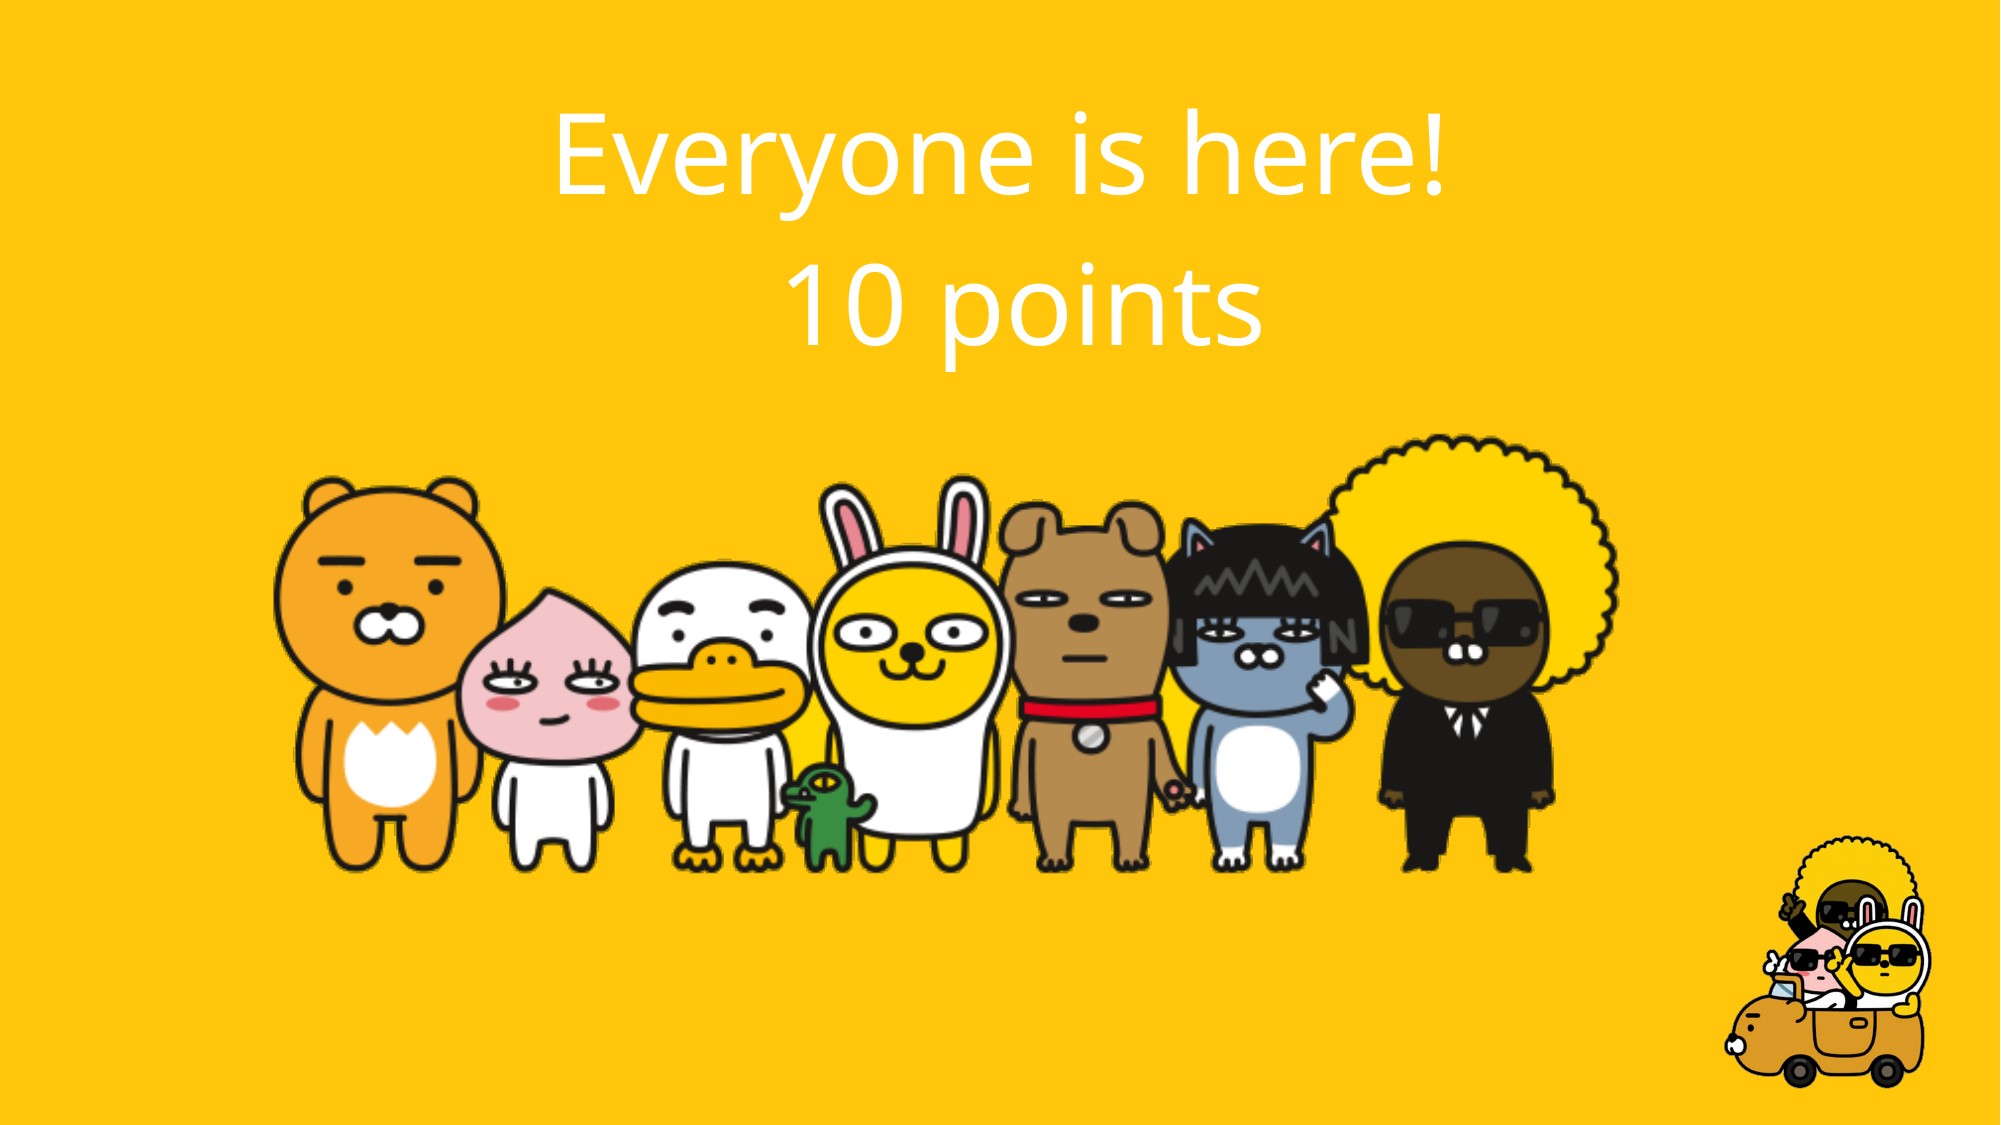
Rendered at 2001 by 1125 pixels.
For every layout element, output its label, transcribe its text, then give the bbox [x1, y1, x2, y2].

picture [189, 397, 1659, 911]
text_box Everyone is here! [0, 74, 2000, 225]
picture [1695, 825, 1965, 1095]
text_box 10 points [509, 225, 1537, 376]
